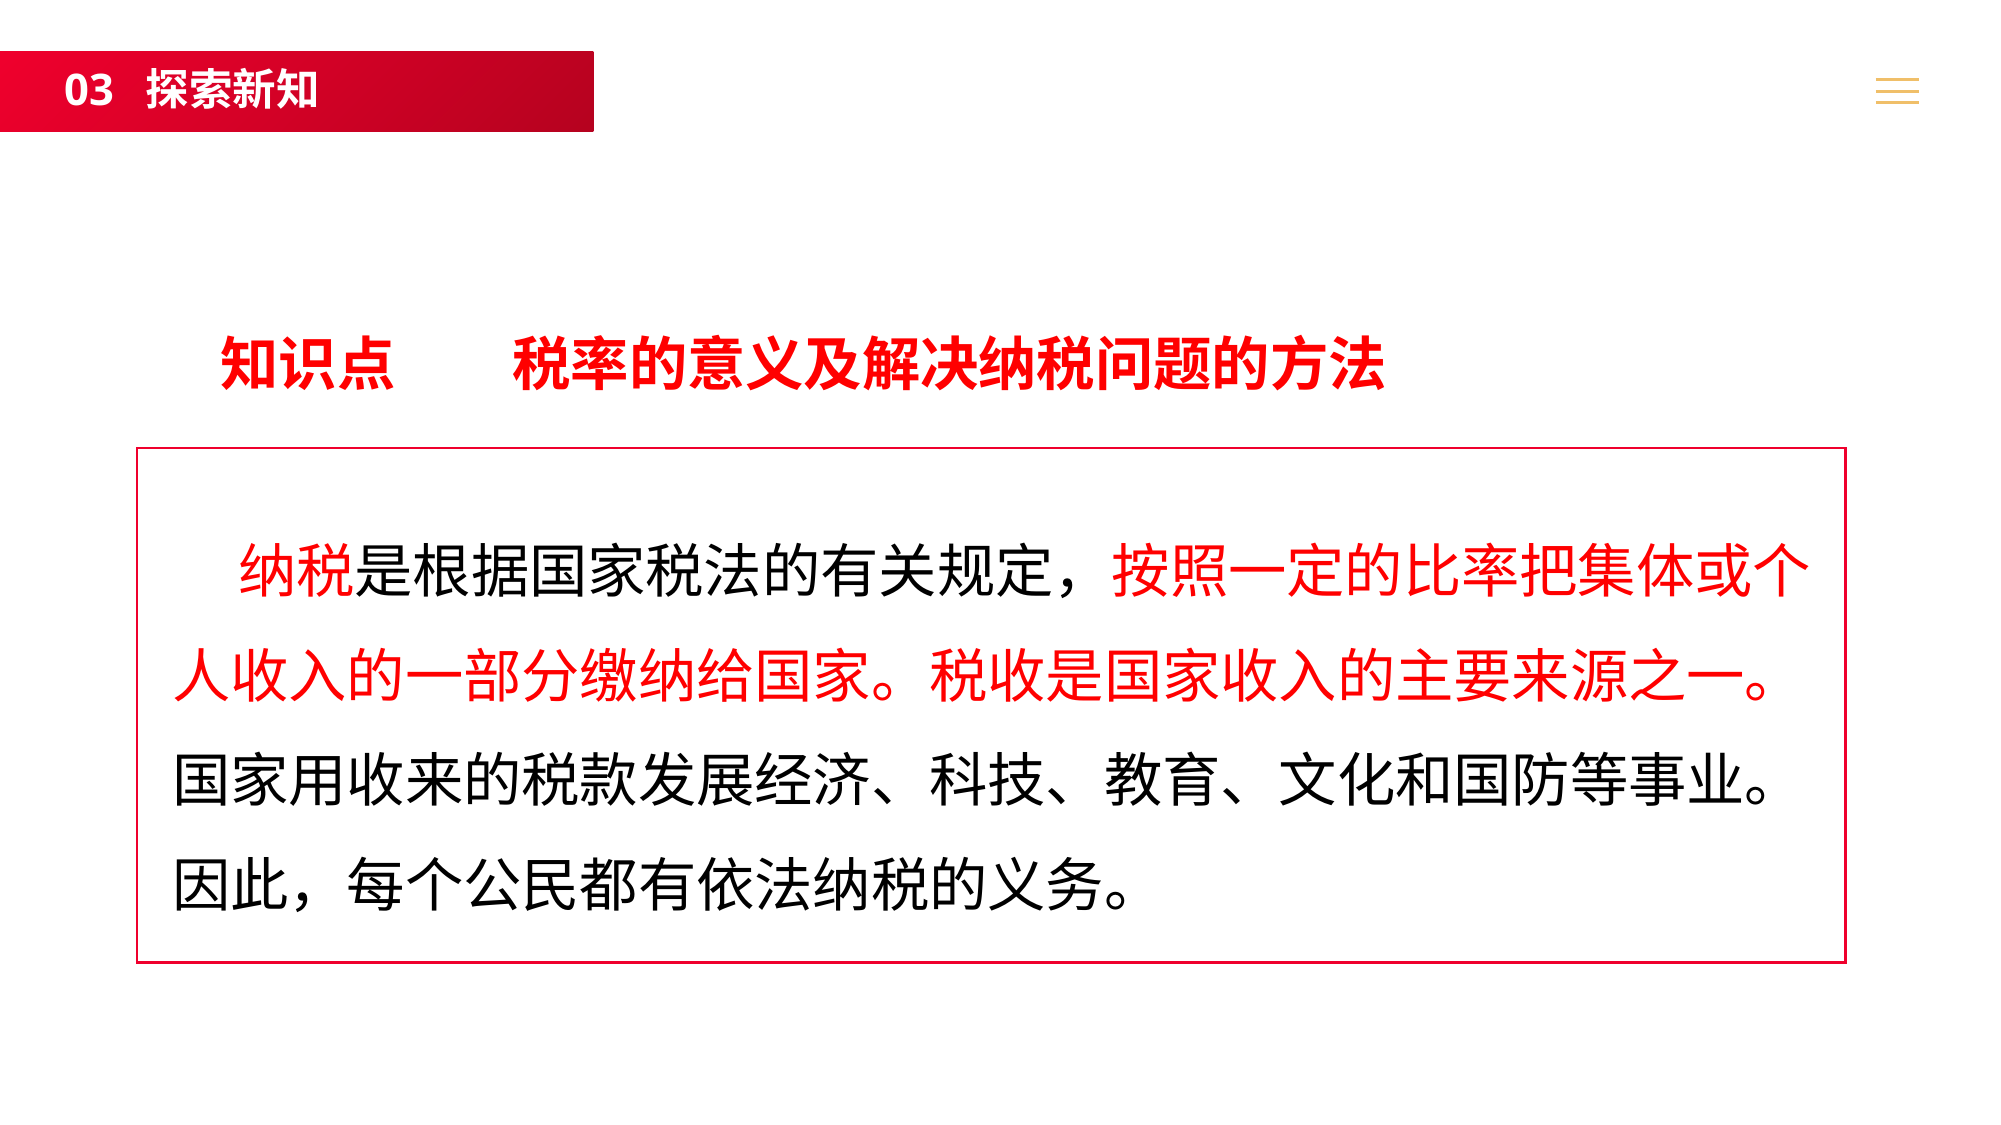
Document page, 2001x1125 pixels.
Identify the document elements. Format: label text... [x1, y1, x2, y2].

text_box [136, 447, 1847, 964]
text_box 知识点 [206, 319, 469, 405]
text_box 税率的意义及解决纳税问题的方法 [497, 319, 1744, 405]
list 03 探索新知 [49, 60, 668, 123]
